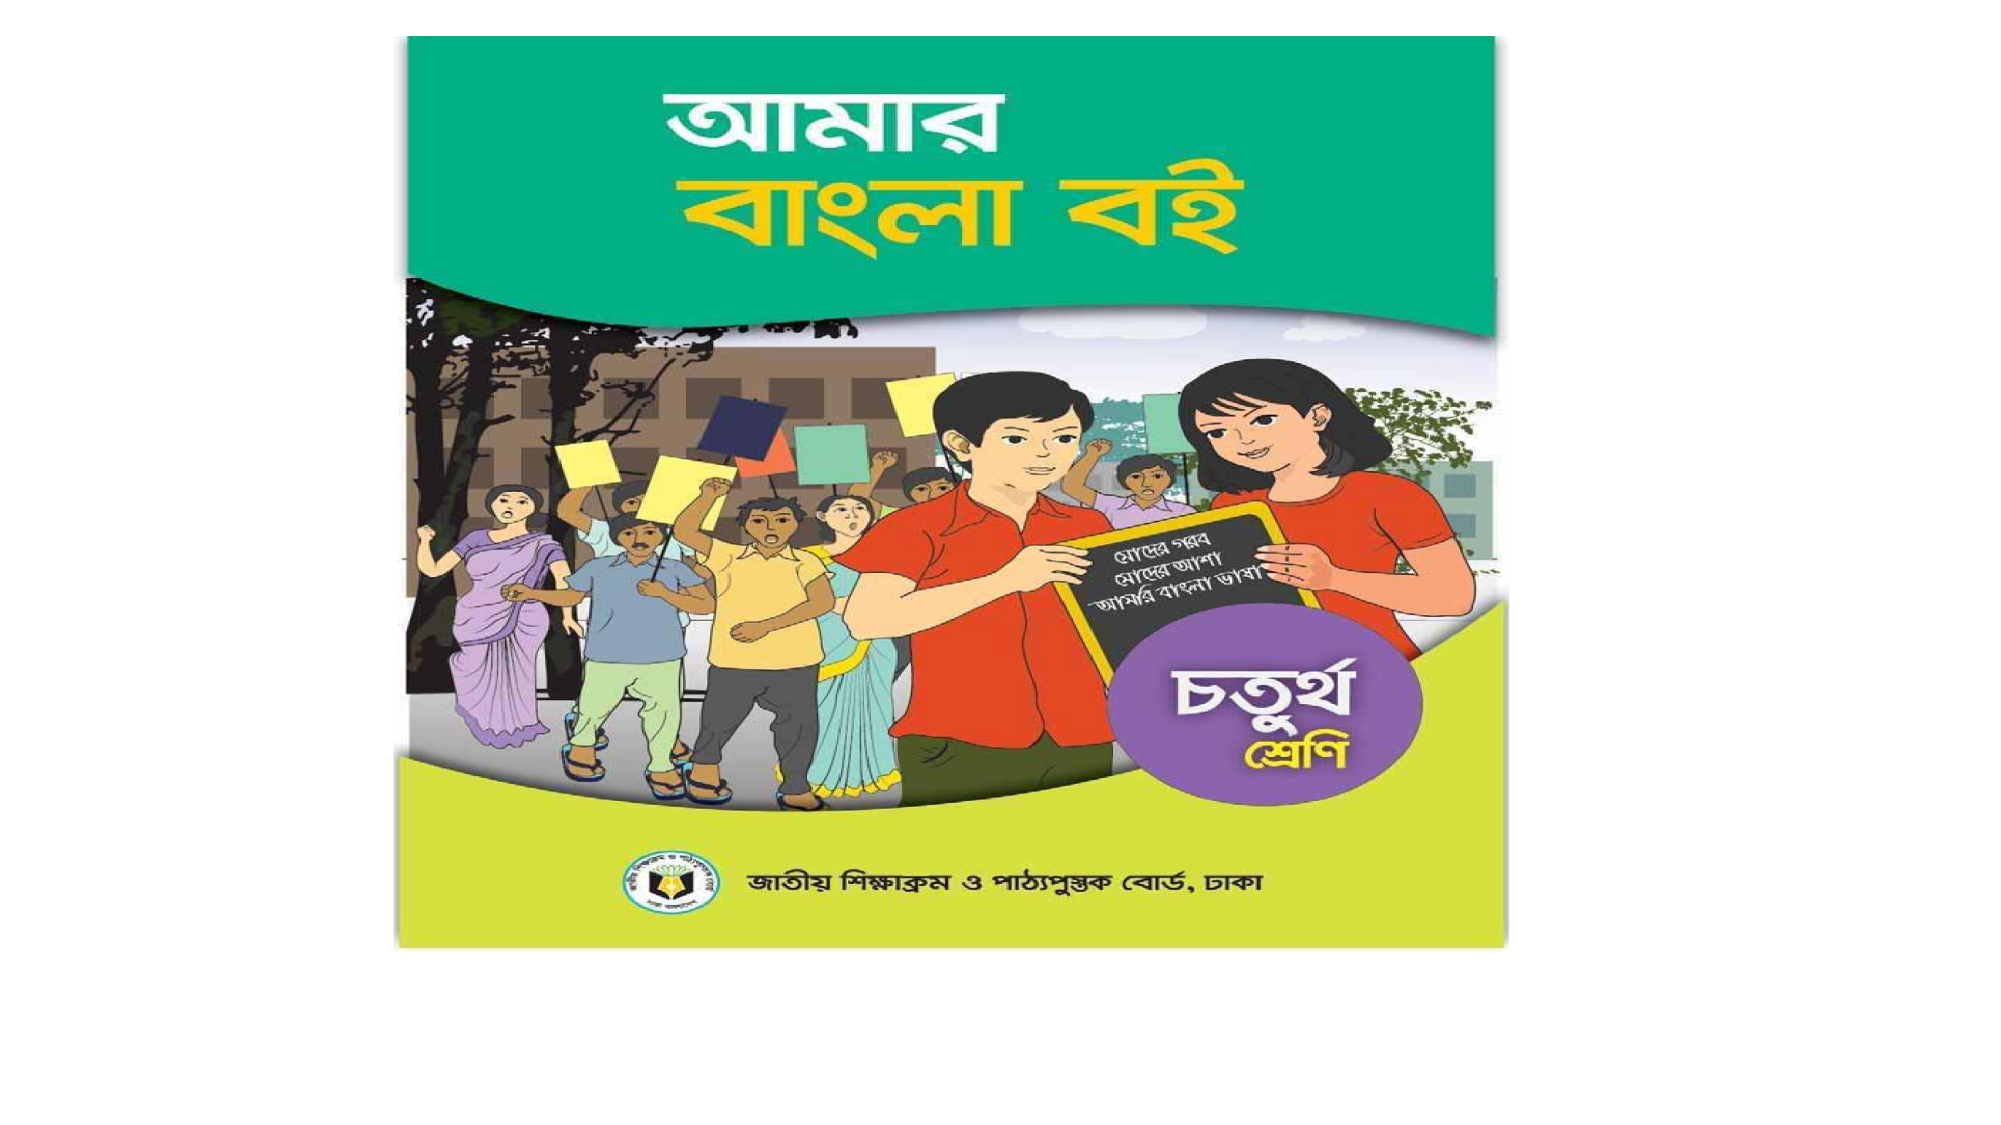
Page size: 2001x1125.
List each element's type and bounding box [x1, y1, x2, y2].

picture [393, 36, 1510, 952]
